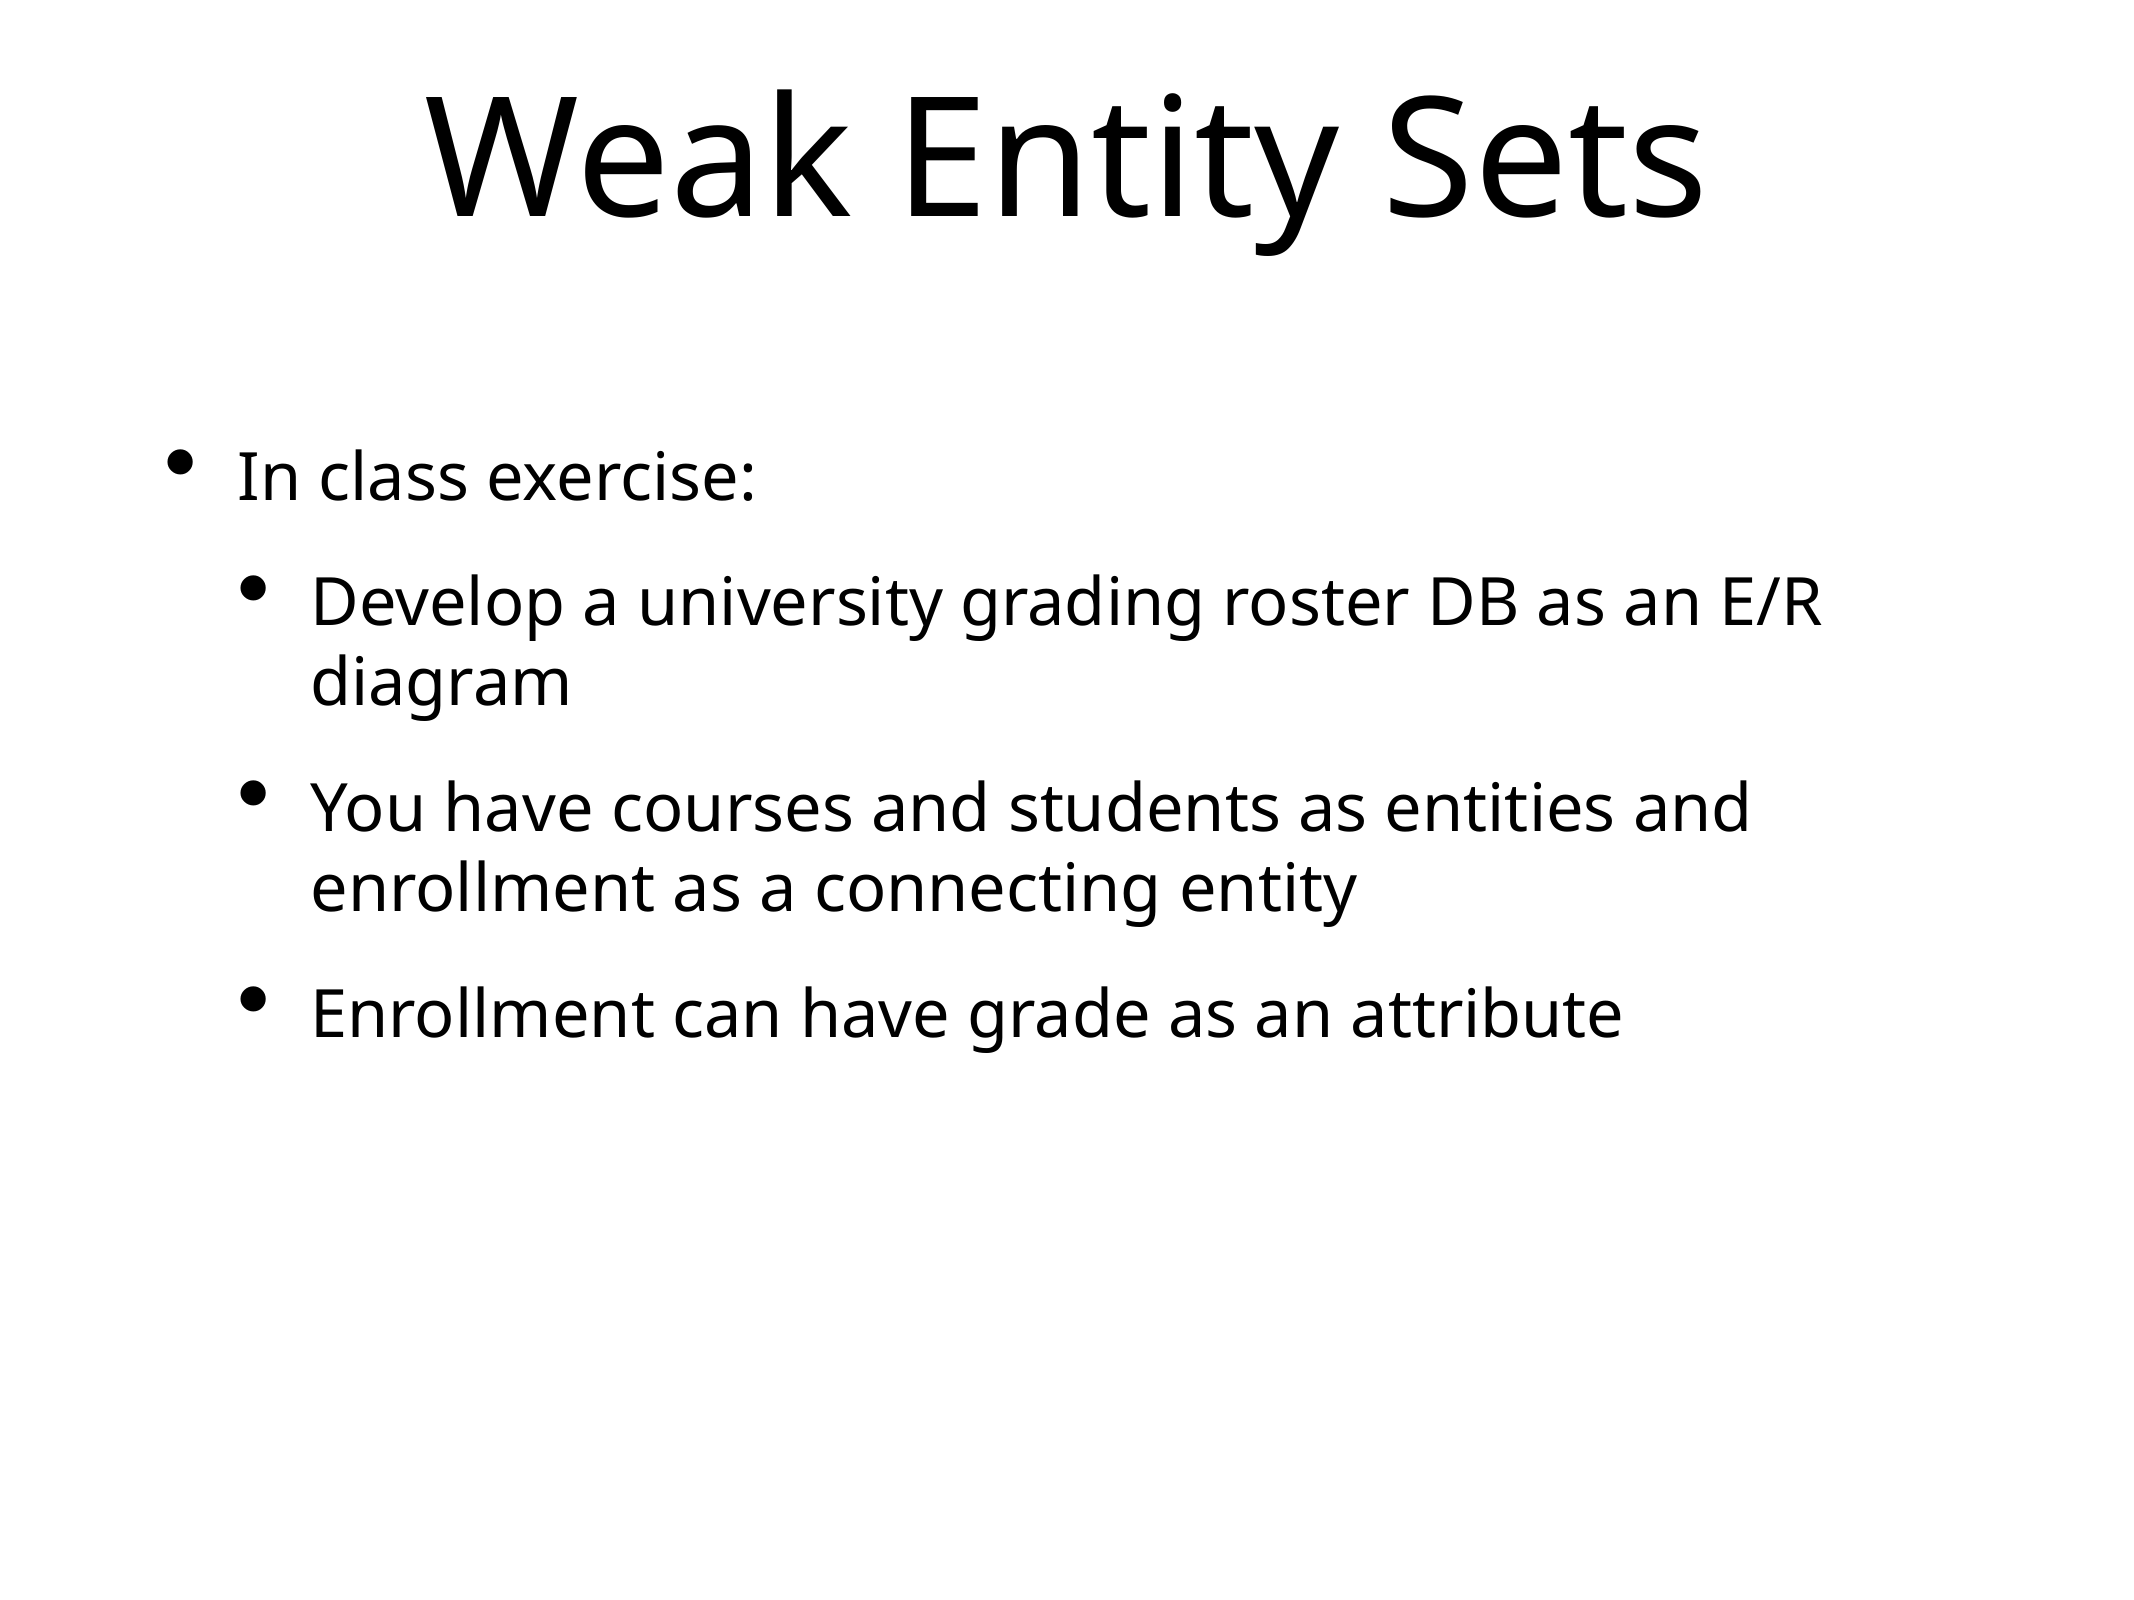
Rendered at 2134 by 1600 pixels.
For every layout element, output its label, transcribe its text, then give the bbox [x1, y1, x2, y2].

title Weak Entity Sets [155, 41, 1978, 397]
list In class exercise: Develop a university grading roster DB as an E/R diagram You have courses and students as entities and enrollment as a connecting entity Enrollment can have grade as an attribute [155, 424, 1978, 1457]
